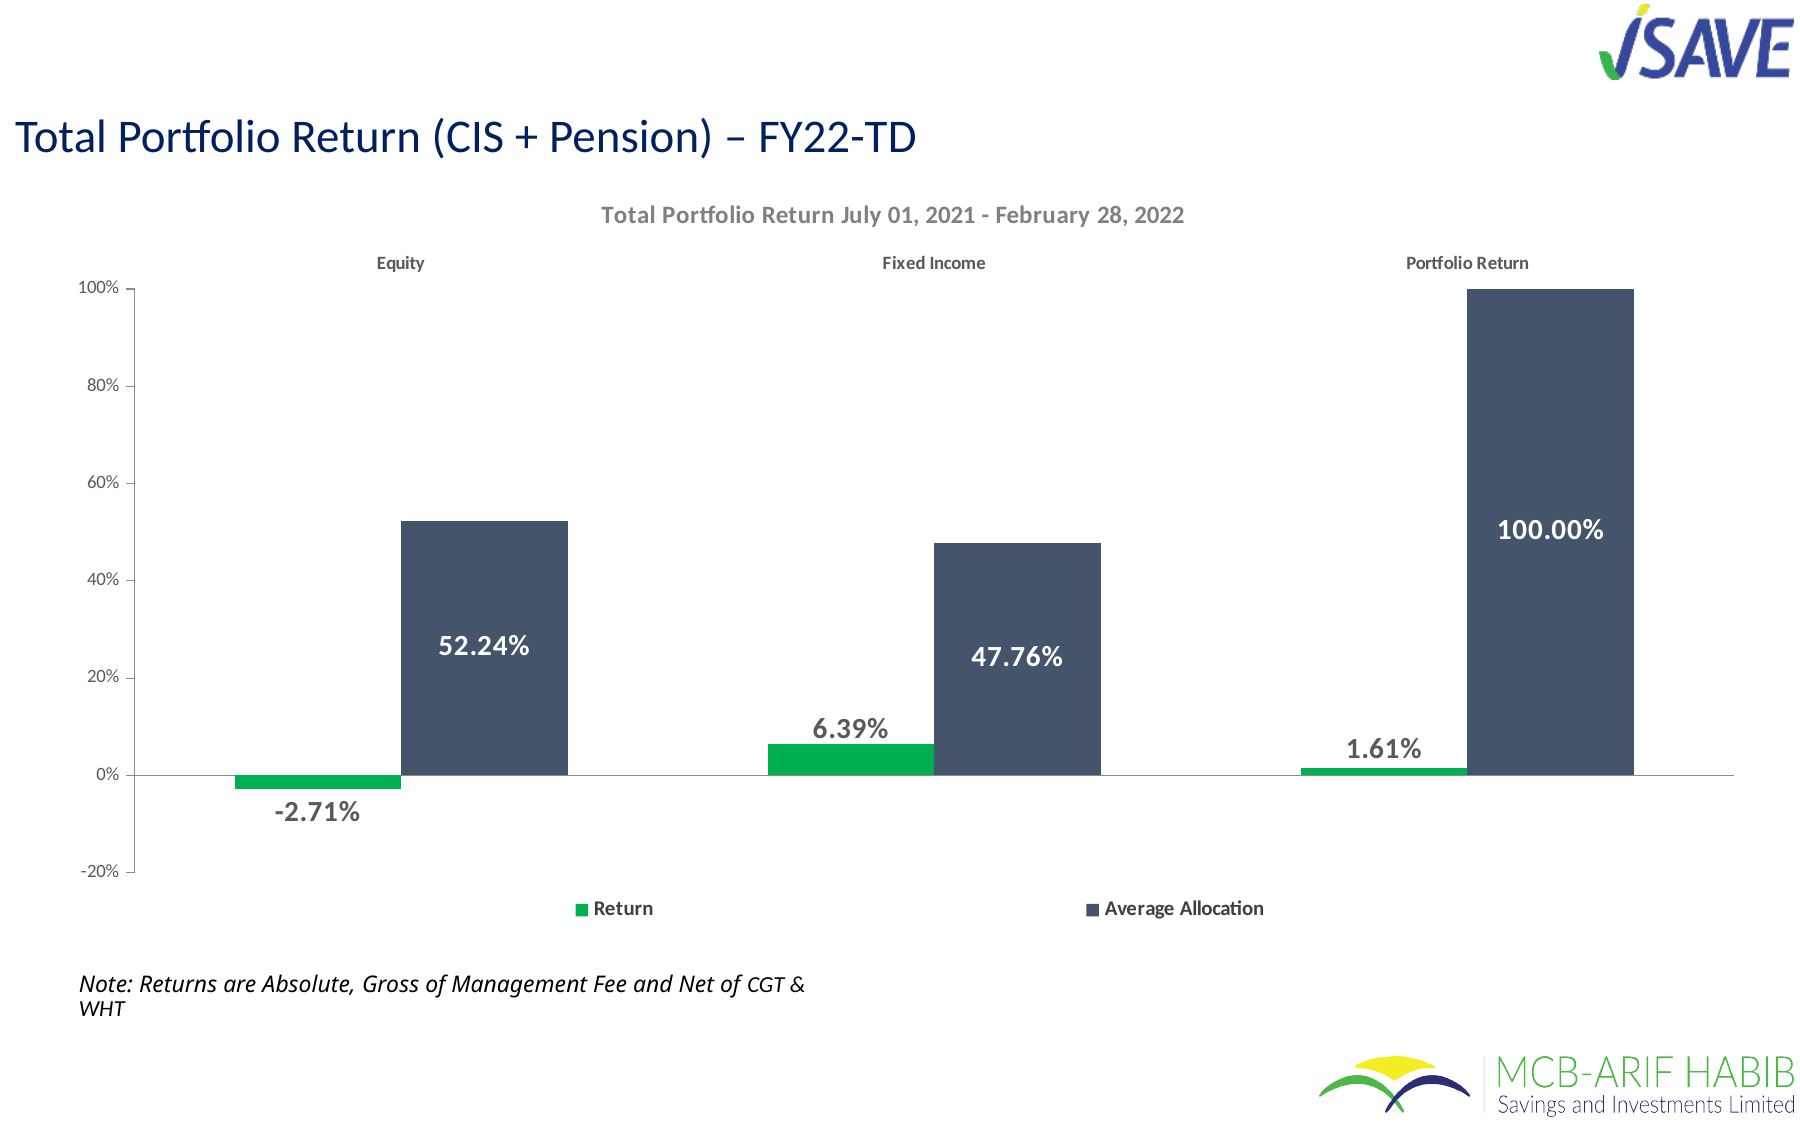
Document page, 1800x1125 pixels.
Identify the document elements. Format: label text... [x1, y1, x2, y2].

picture [1319, 1056, 1794, 1117]
chart [32, 173, 1755, 947]
text_box Total Portfolio Return (CIS + Pension) – FY22-TD [1, 93, 1352, 174]
table_header Note: Returns are Absolute, Gross of Management Fee and Net of CGT & WHT [79, 968, 810, 1022]
picture [1599, 4, 1794, 80]
